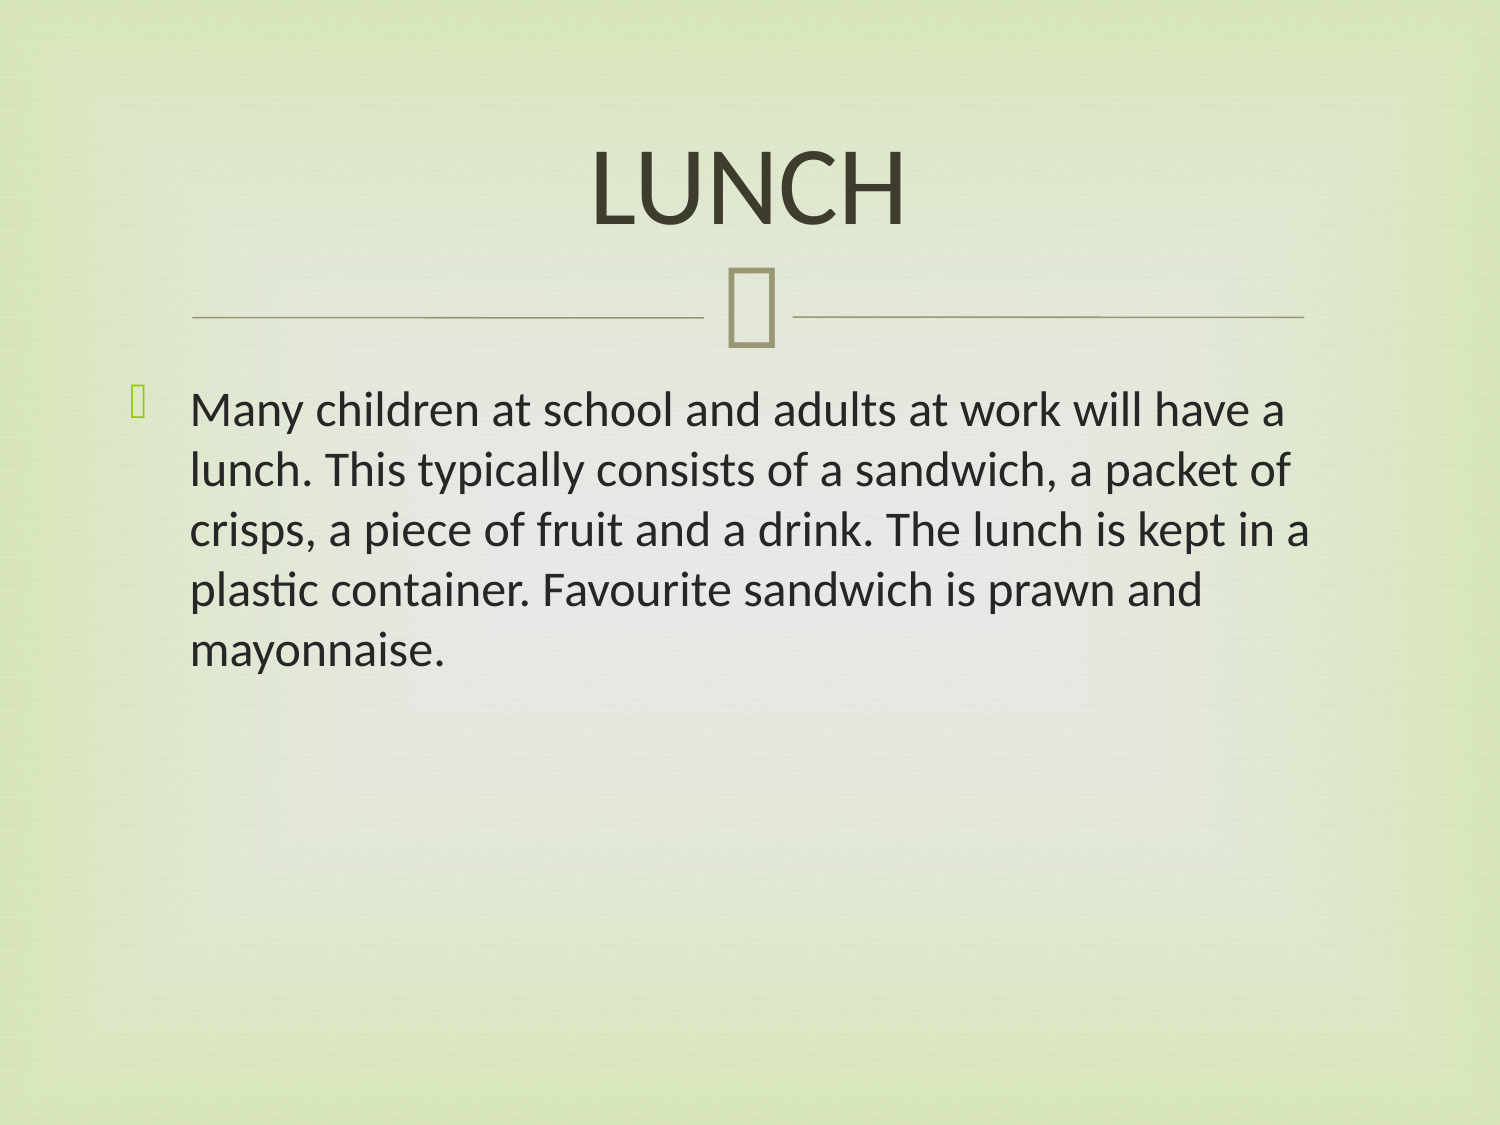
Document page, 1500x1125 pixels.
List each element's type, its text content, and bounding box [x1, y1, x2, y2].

title LUNCH [112, 93, 1386, 267]
list Many children at school and adults at work will have a lunch. This typically consists of a sandwich, a packet of crisps, a piece of fruit and a drink. The lunch is kept in a plastic container. Favourite sandwich is prawn and mayonnaise. [114, 368, 1386, 1005]
